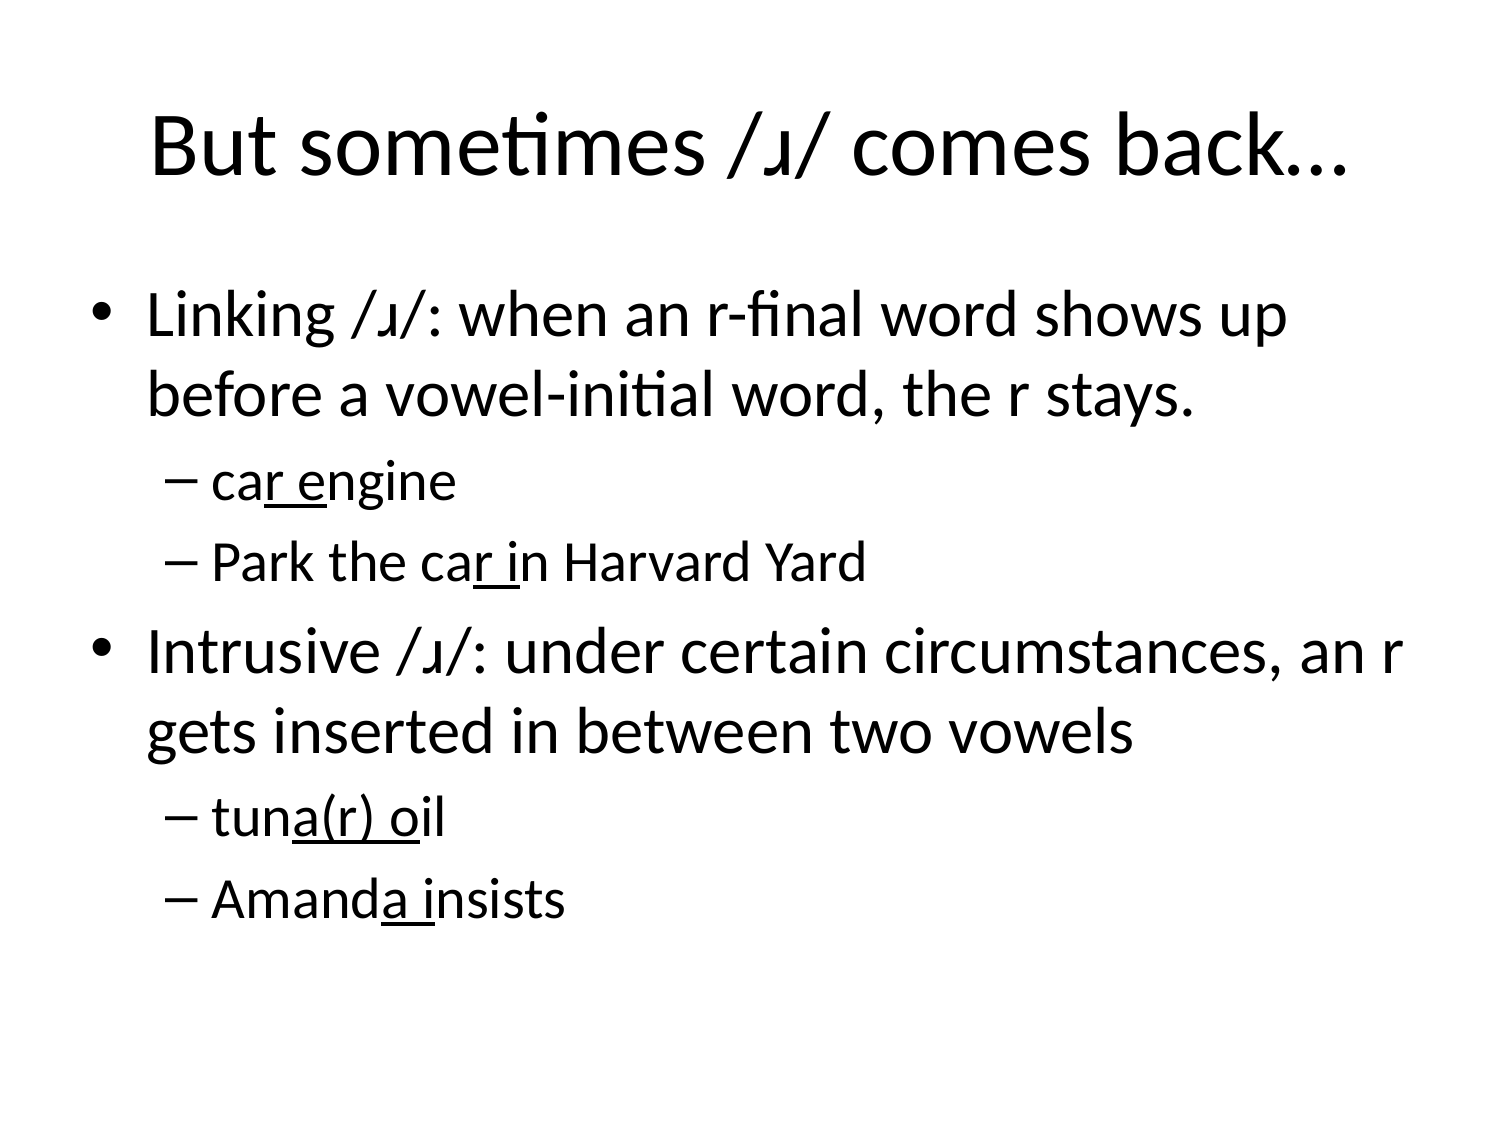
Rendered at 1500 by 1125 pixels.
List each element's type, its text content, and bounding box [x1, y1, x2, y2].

list Linking /ɹ/: when an r-final word shows up before a vowel-initial word, the r stays. car engine Park the car in Harvard Yard Intrusive /ɹ/: under certain circumstances, an r gets inserted in between two vowels tuna(r) oil Amanda insists [75, 262, 1425, 1005]
title But sometimes /ɹ/ comes back… [75, 45, 1425, 233]
